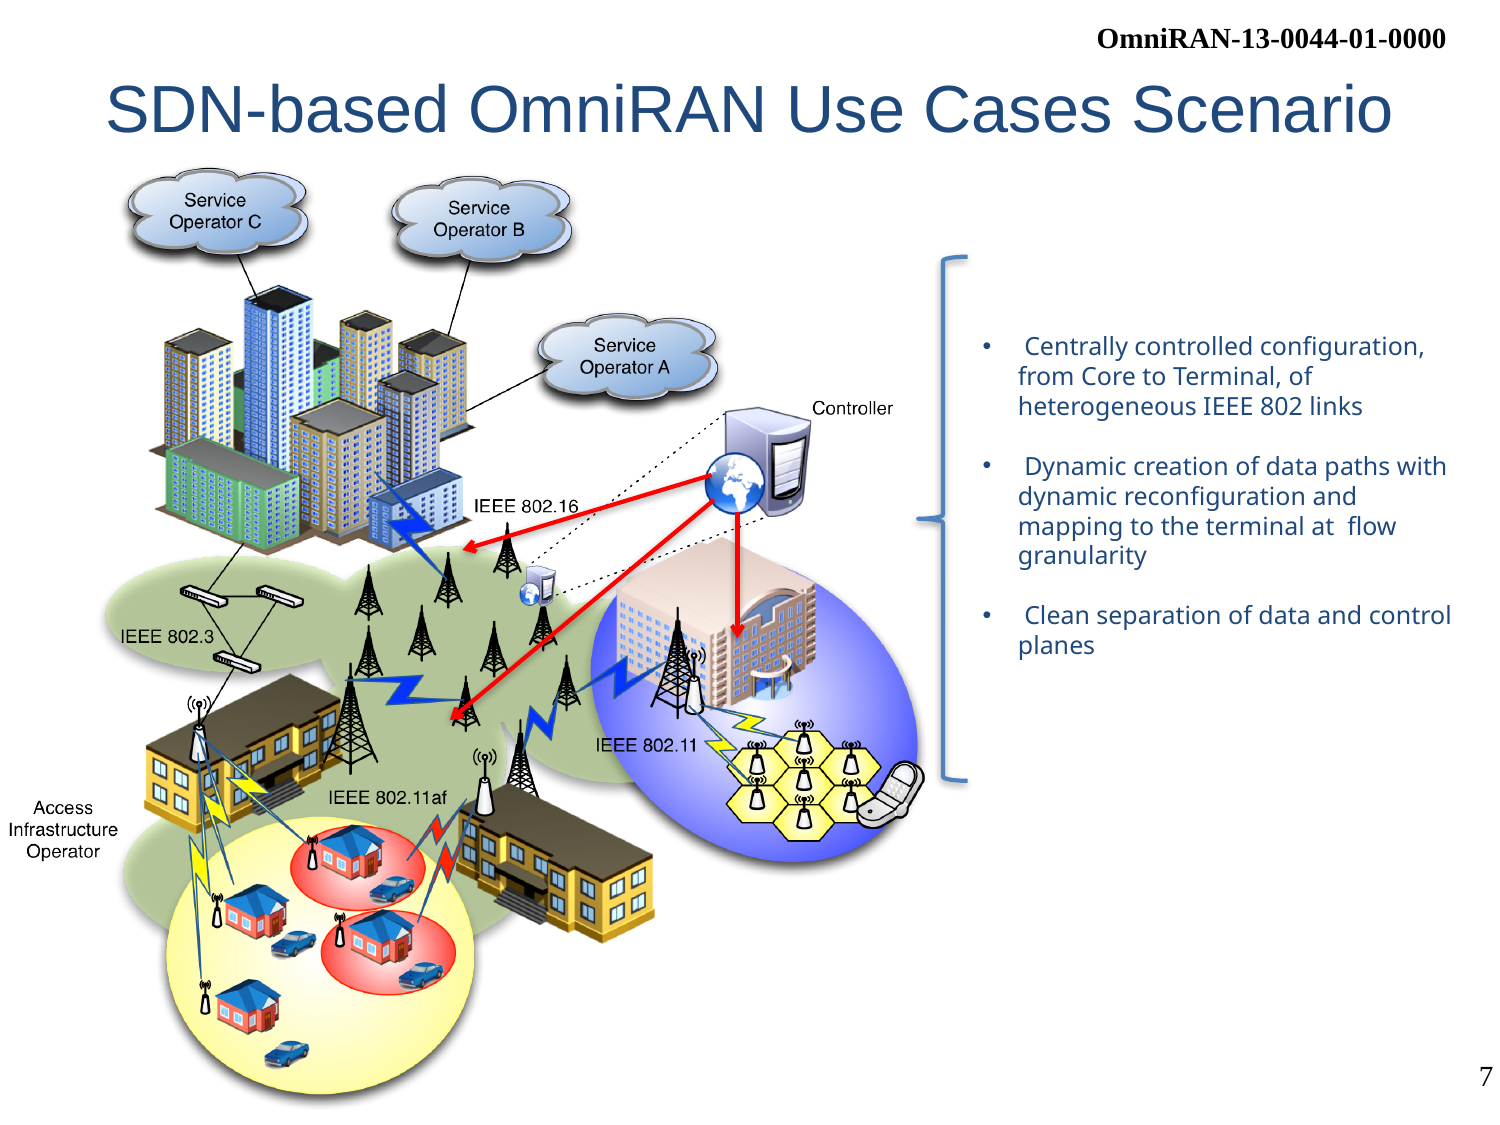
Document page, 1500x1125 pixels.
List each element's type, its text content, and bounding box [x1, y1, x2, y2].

picture [0, 141, 1007, 1125]
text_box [462, 474, 712, 499]
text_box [449, 499, 715, 721]
title SDN-based OmniRAN Use Cases Scenario [75, 12, 1425, 200]
text_box Centrally controlled configuration, from Core to Terminal, of heterogeneous IEEE 802 links Dynamic creation of data paths with dynamic reconfiguration and mapping to the terminal at flow granularity Clean separation of data and control planes [1010, 323, 1475, 668]
